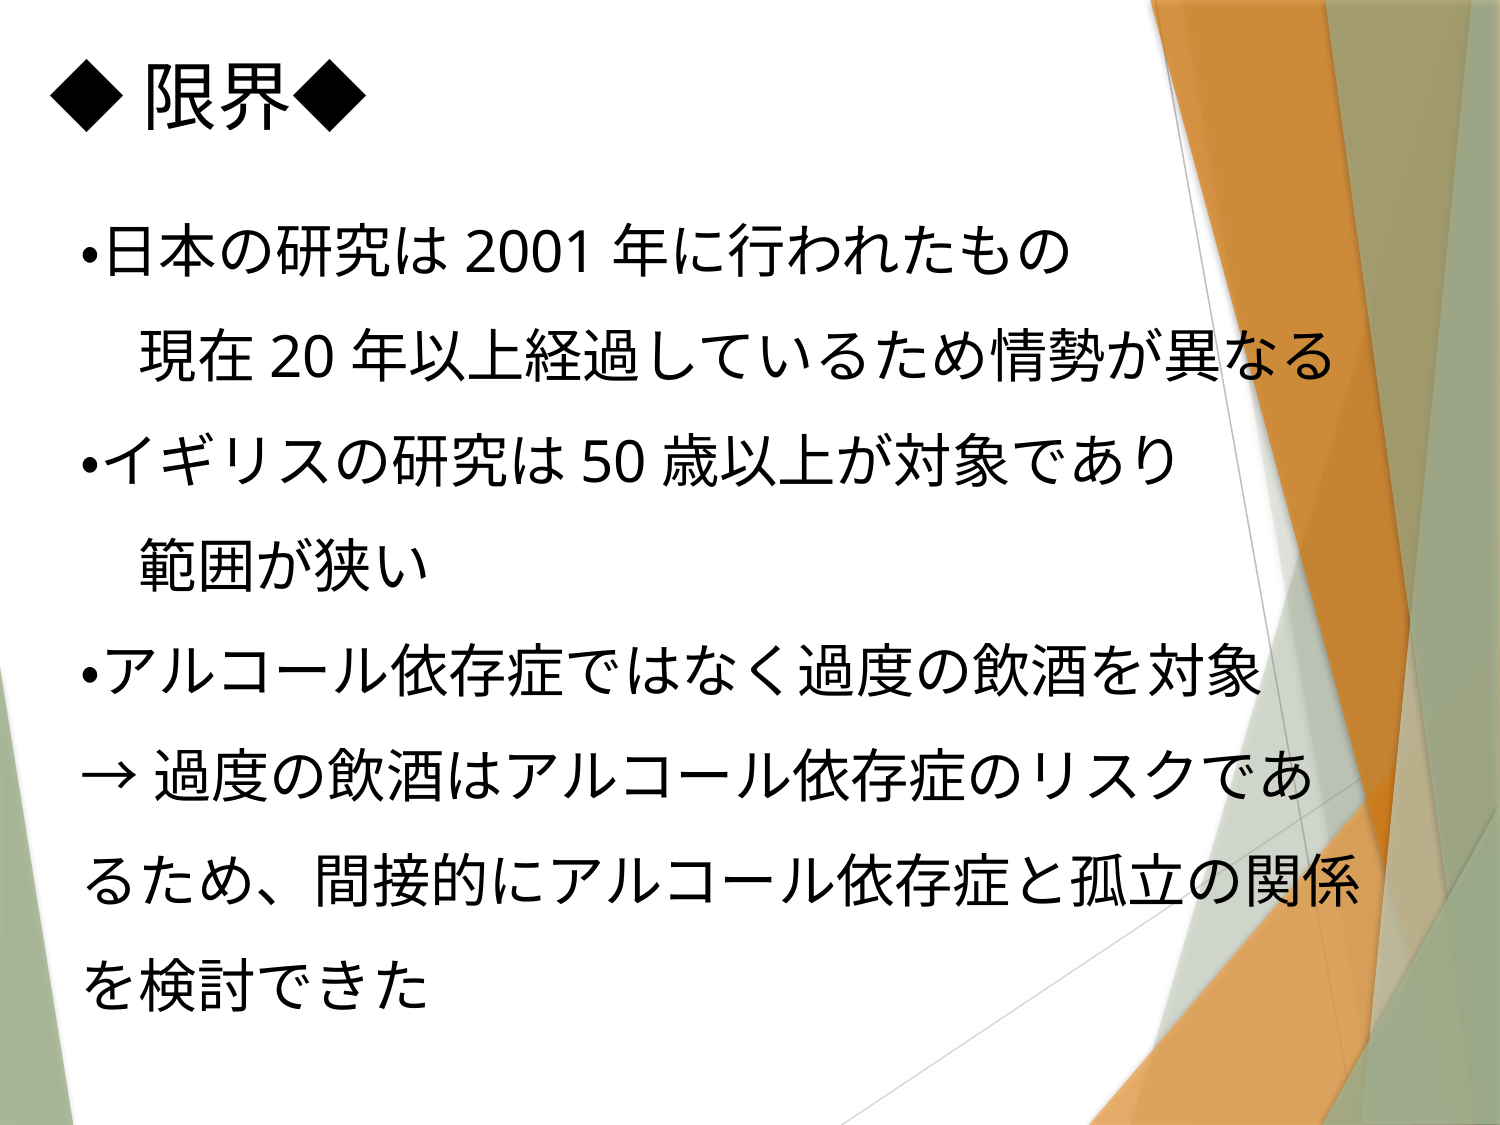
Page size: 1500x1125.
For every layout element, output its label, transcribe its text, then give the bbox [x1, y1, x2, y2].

text_box ◆限界◆ [34, 42, 1079, 147]
text_box ・日本の研究は2001年に行われたもの 現在20年以上経過しているため情勢が異なる ・イギリスの研究は50歳以上が対象であり 範囲が狭い ・アルコール依存症ではなく過度の飲酒を対象 →過度の飲酒はアルコール依存症のリスクであるため、間接的にアルコール依存症と孤立の関係を検討できた [66, 172, 1383, 1027]
